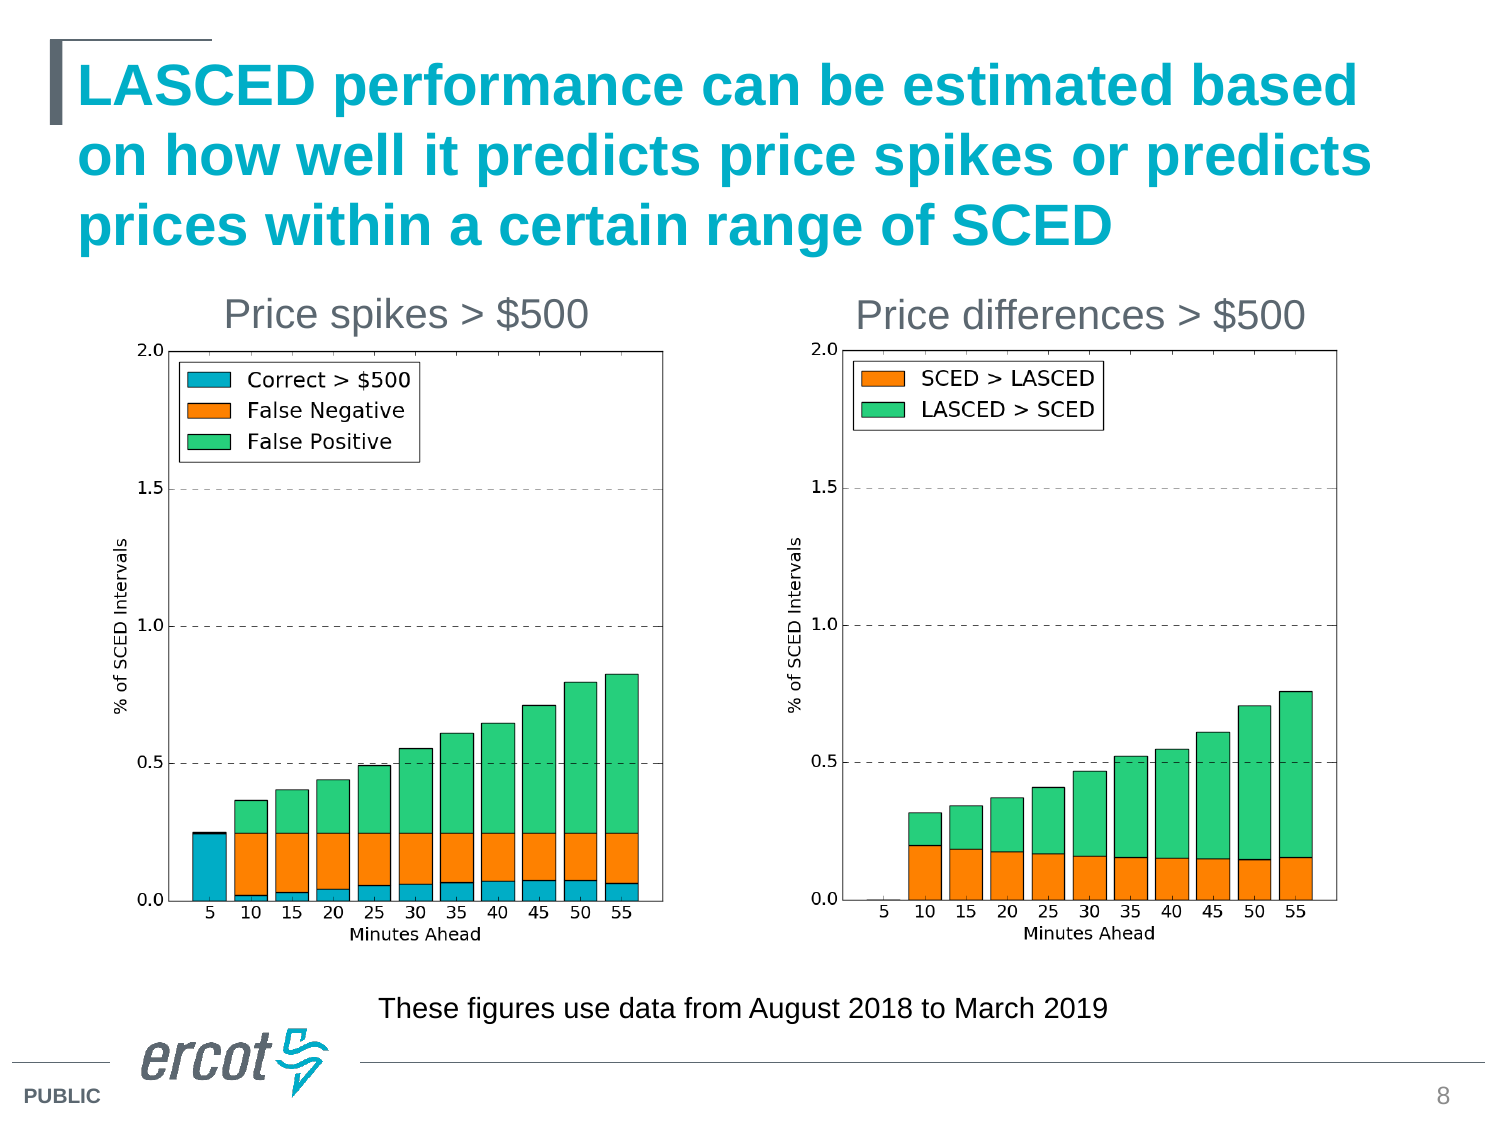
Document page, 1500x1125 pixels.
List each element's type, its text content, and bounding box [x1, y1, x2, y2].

slide_number 8 [1400, 1076, 1488, 1113]
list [762, 279, 1401, 989]
picture [137, 1024, 332, 1100]
title LASCED performance can be estimated based on how well it predicts price spikes or predicts prices within a certain range of SCED [62, 39, 1450, 125]
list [87, 280, 726, 990]
text_box These figures use data from August 2018 to March 2019 [363, 982, 1125, 1033]
